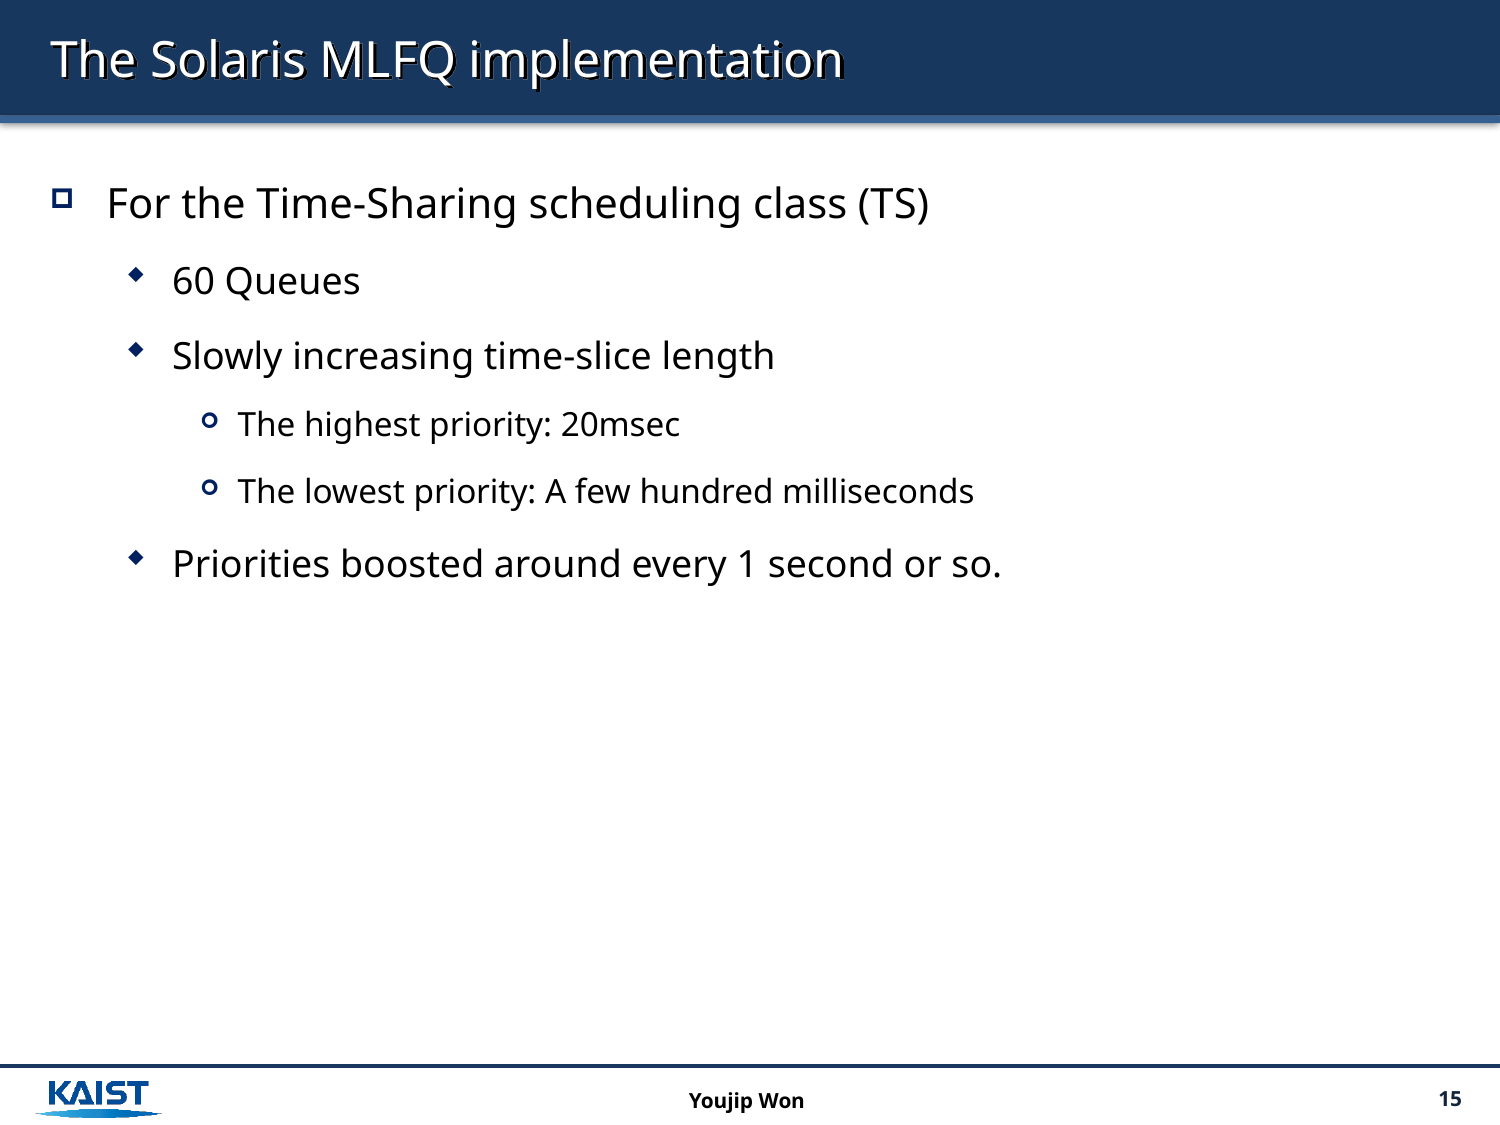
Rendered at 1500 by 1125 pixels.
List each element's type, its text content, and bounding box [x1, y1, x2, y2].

list For the Time-Sharing scheduling class (TS) 60 Queues Slowly increasing time-slice length The highest priority: 20msec The lowest priority: A few hundred milliseconds Priorities boosted around every 1 second or so. [34, 144, 1477, 1048]
footer Youjip Won [497, 1079, 997, 1117]
title The Solaris MLFQ implementation [34, 8, 1477, 106]
slide_number 15 [1306, 1081, 1483, 1118]
picture [35, 1081, 162, 1118]
